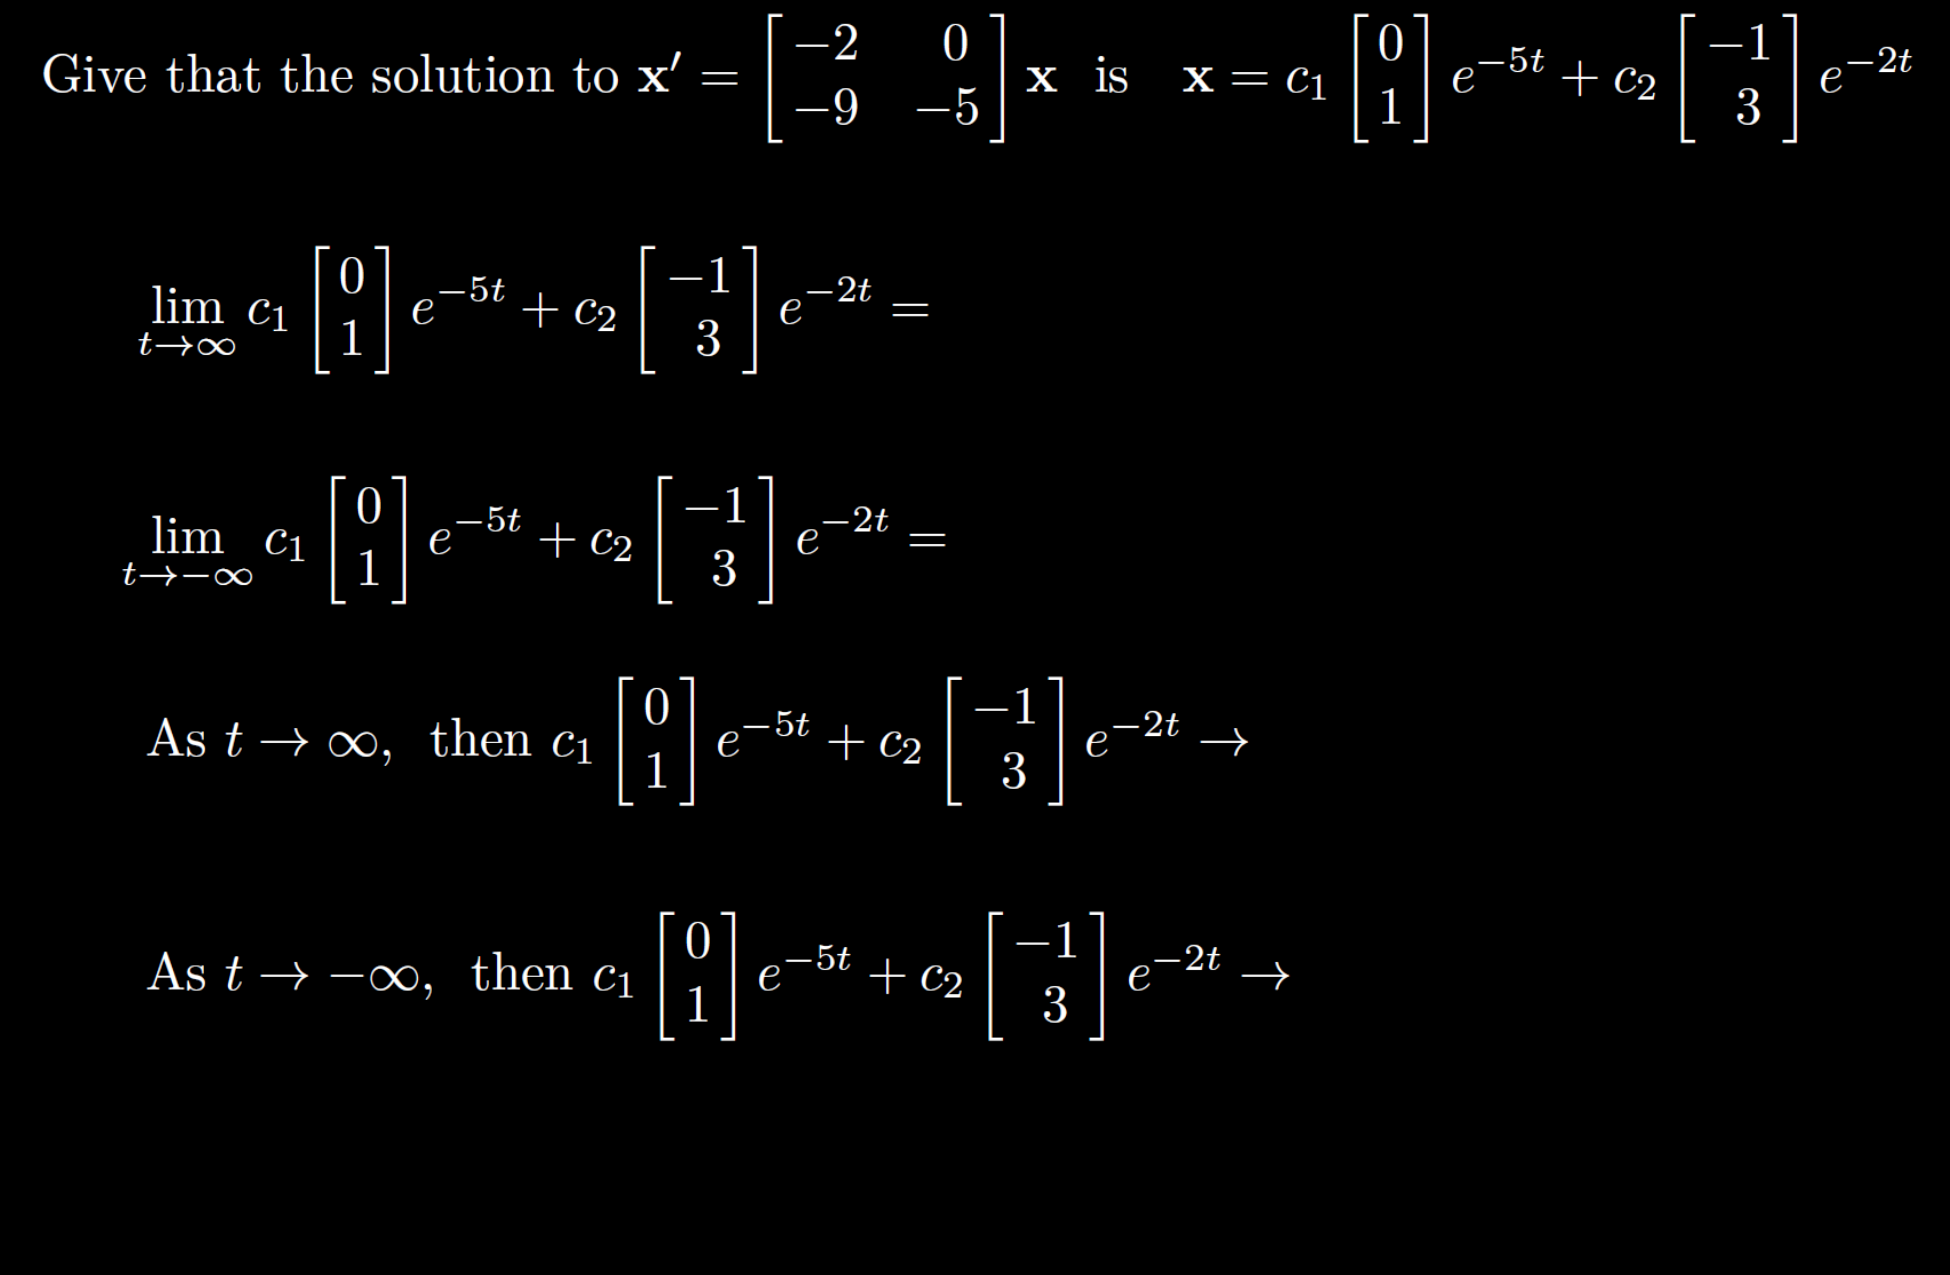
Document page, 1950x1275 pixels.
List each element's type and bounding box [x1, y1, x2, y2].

picture [0, 0, 1950, 172]
picture [85, 207, 1398, 1087]
